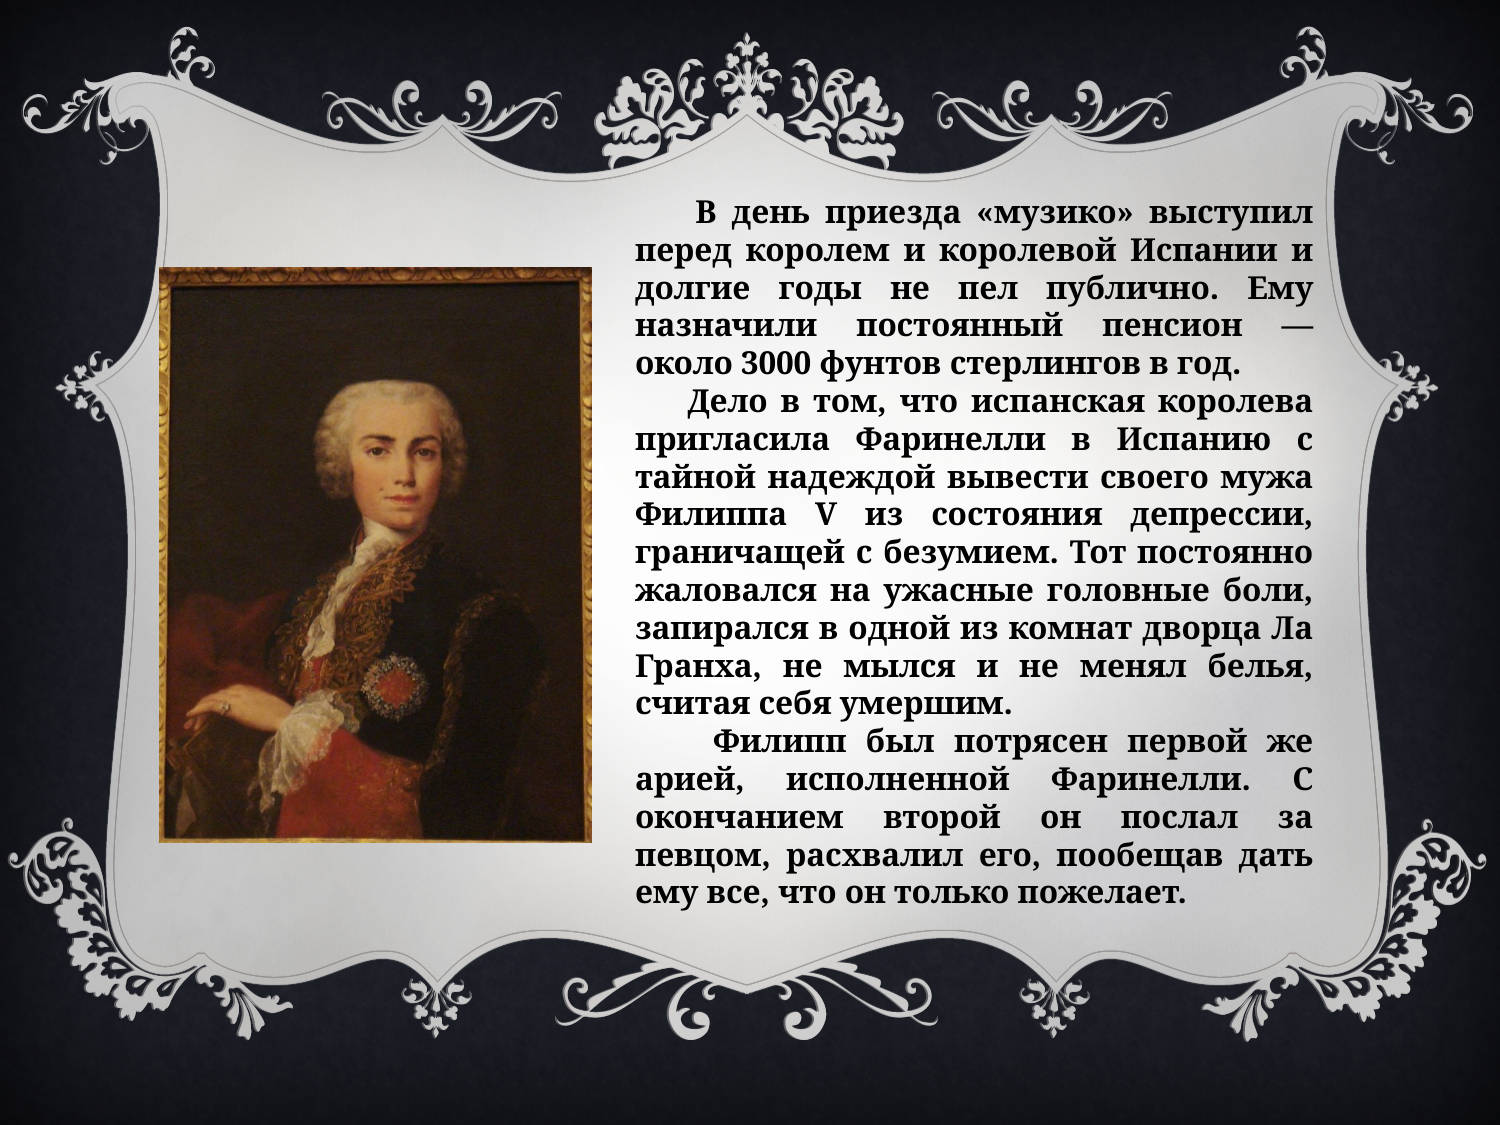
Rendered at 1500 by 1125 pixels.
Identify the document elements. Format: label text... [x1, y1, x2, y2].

picture [0, 0, 1500, 1125]
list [159, 266, 592, 843]
list В день приезда «музико» выступил перед королем и королевой Испании и долгие годы не пел публично. Ему назначили постоянный пенсион — около 3000 фунтов стерлингов в год. Дело в том, что испанская королева пригласила Фаринелли в Испанию с тайной надеждой вывести своего мужа Филиппа V из состояния депрессии, граничащей с безумием. Тот постоянно жаловался на ужасные головные боли, запирался в одной из комнат дворца Ла Гранха, не мылся и не менял белья, считая себя умершим. Филипп был потрясен первой же арией, исполненной Фаринелли. С окончанием второй он послал за певцом, расхвалил его, пообещав дать ему все, что он только пожелает. [620, 184, 1329, 929]
